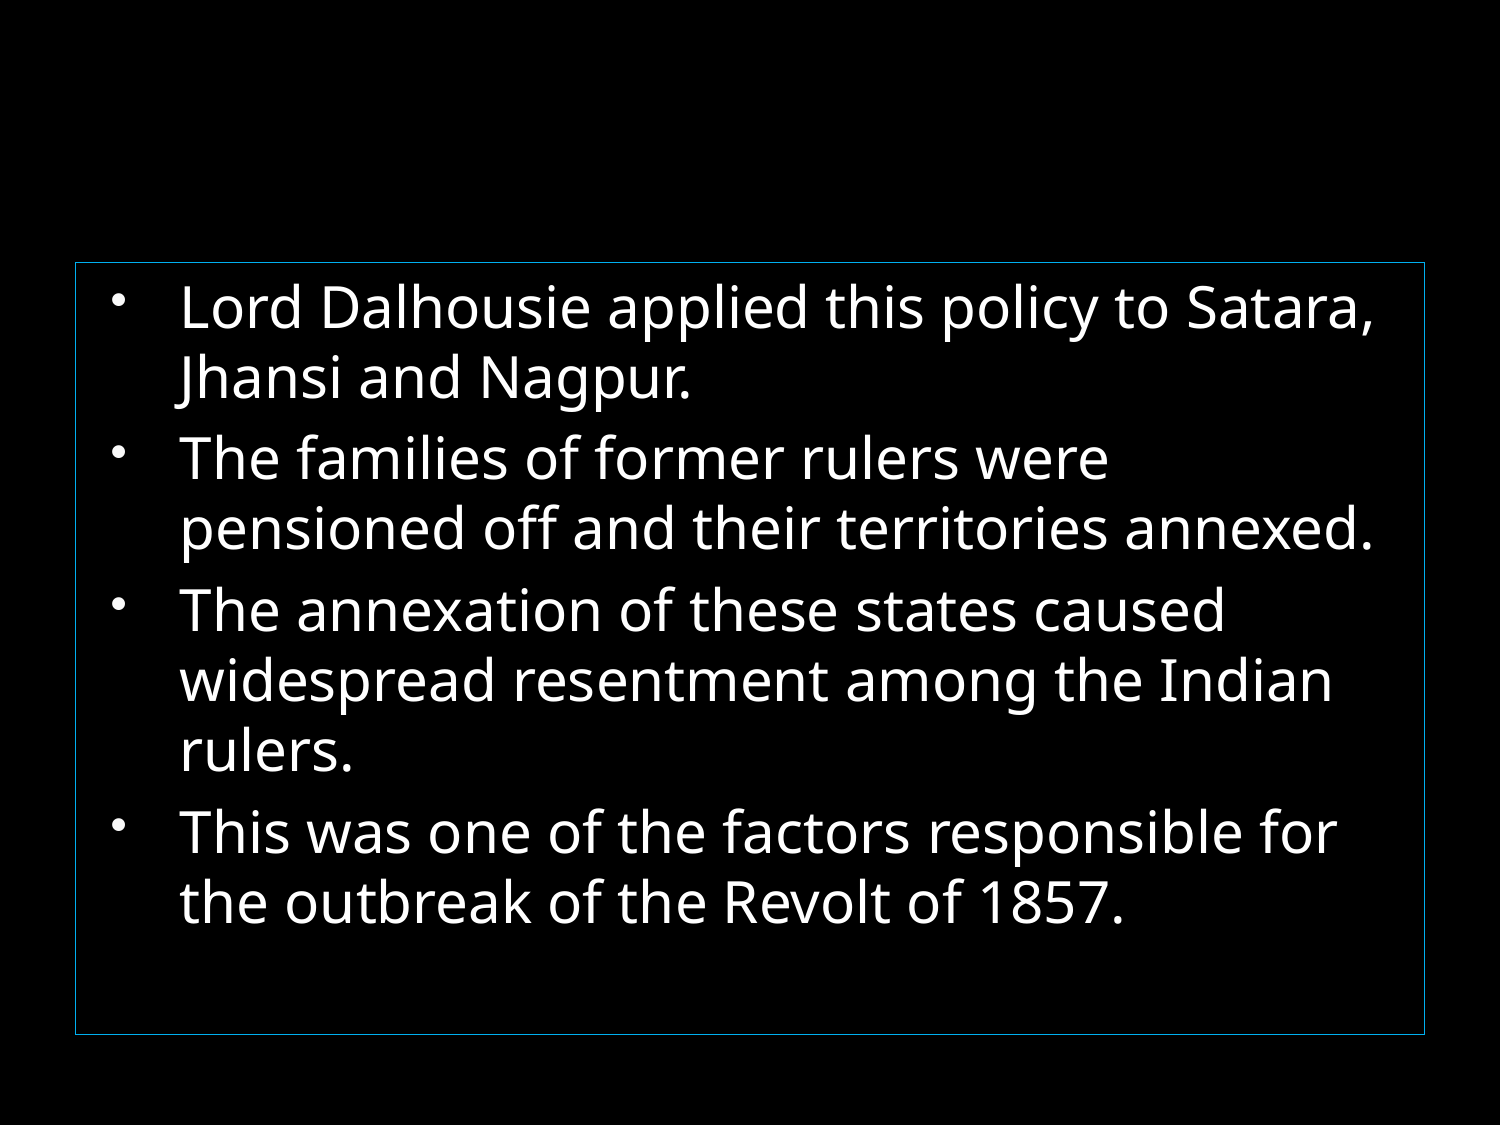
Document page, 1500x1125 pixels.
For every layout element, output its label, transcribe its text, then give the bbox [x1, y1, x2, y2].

list Lord Dalhousie applied this policy to Satara, Jhansi and Nagpur. The families of former rulers were pensioned off and their territories annexed. The annexation of these states caused widespread resentment among the Indian rulers. This was one of the factors responsible for the outbreak of the Revolt of 1857. [75, 262, 1425, 1035]
